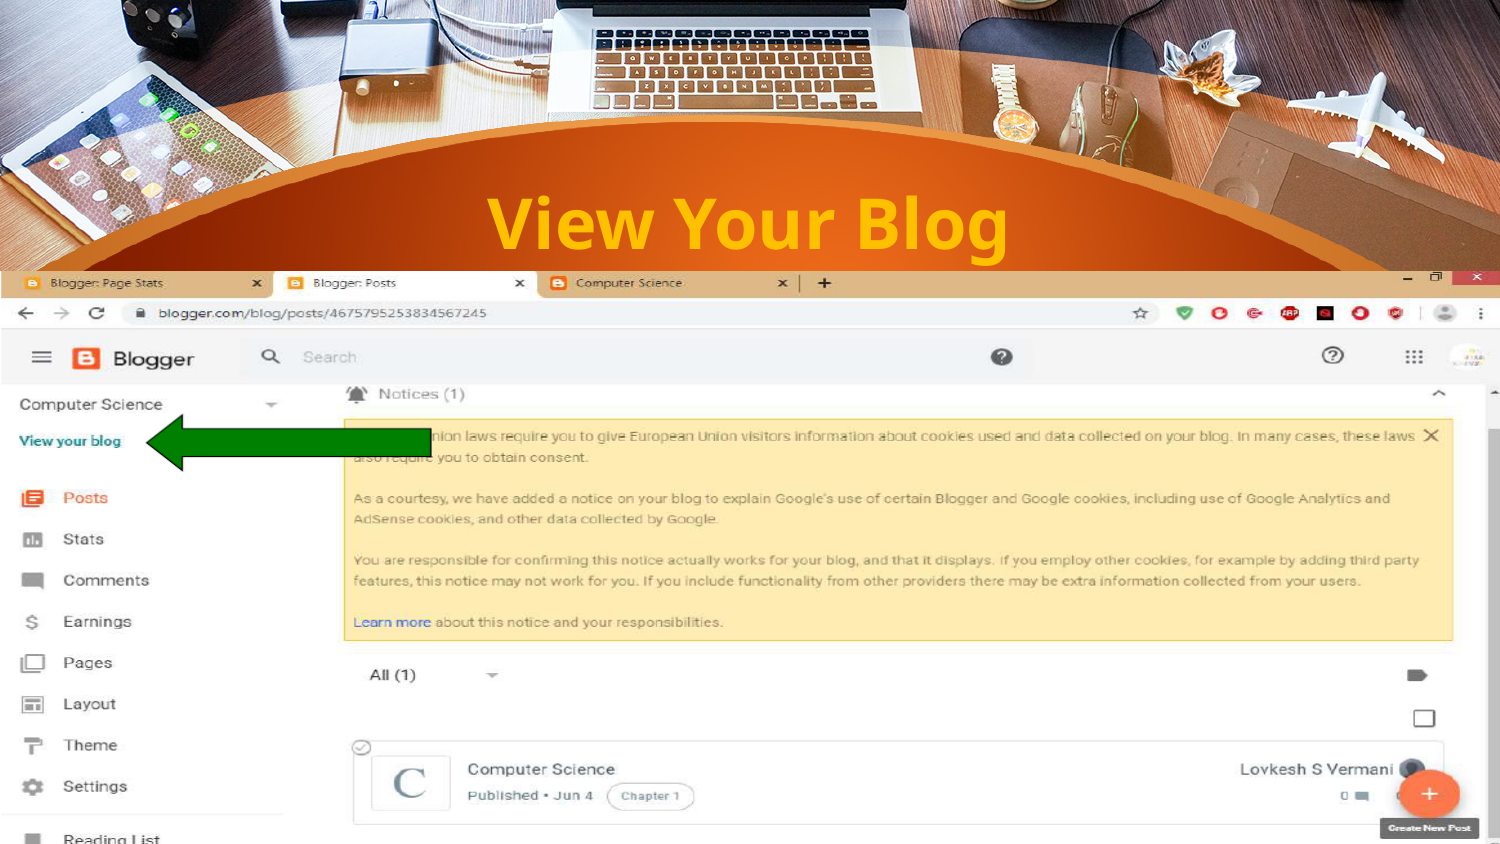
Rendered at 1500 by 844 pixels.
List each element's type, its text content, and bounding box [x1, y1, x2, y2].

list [0, 271, 1500, 844]
title View Your Blog [73, 171, 1427, 269]
picture [0, 0, 1500, 271]
